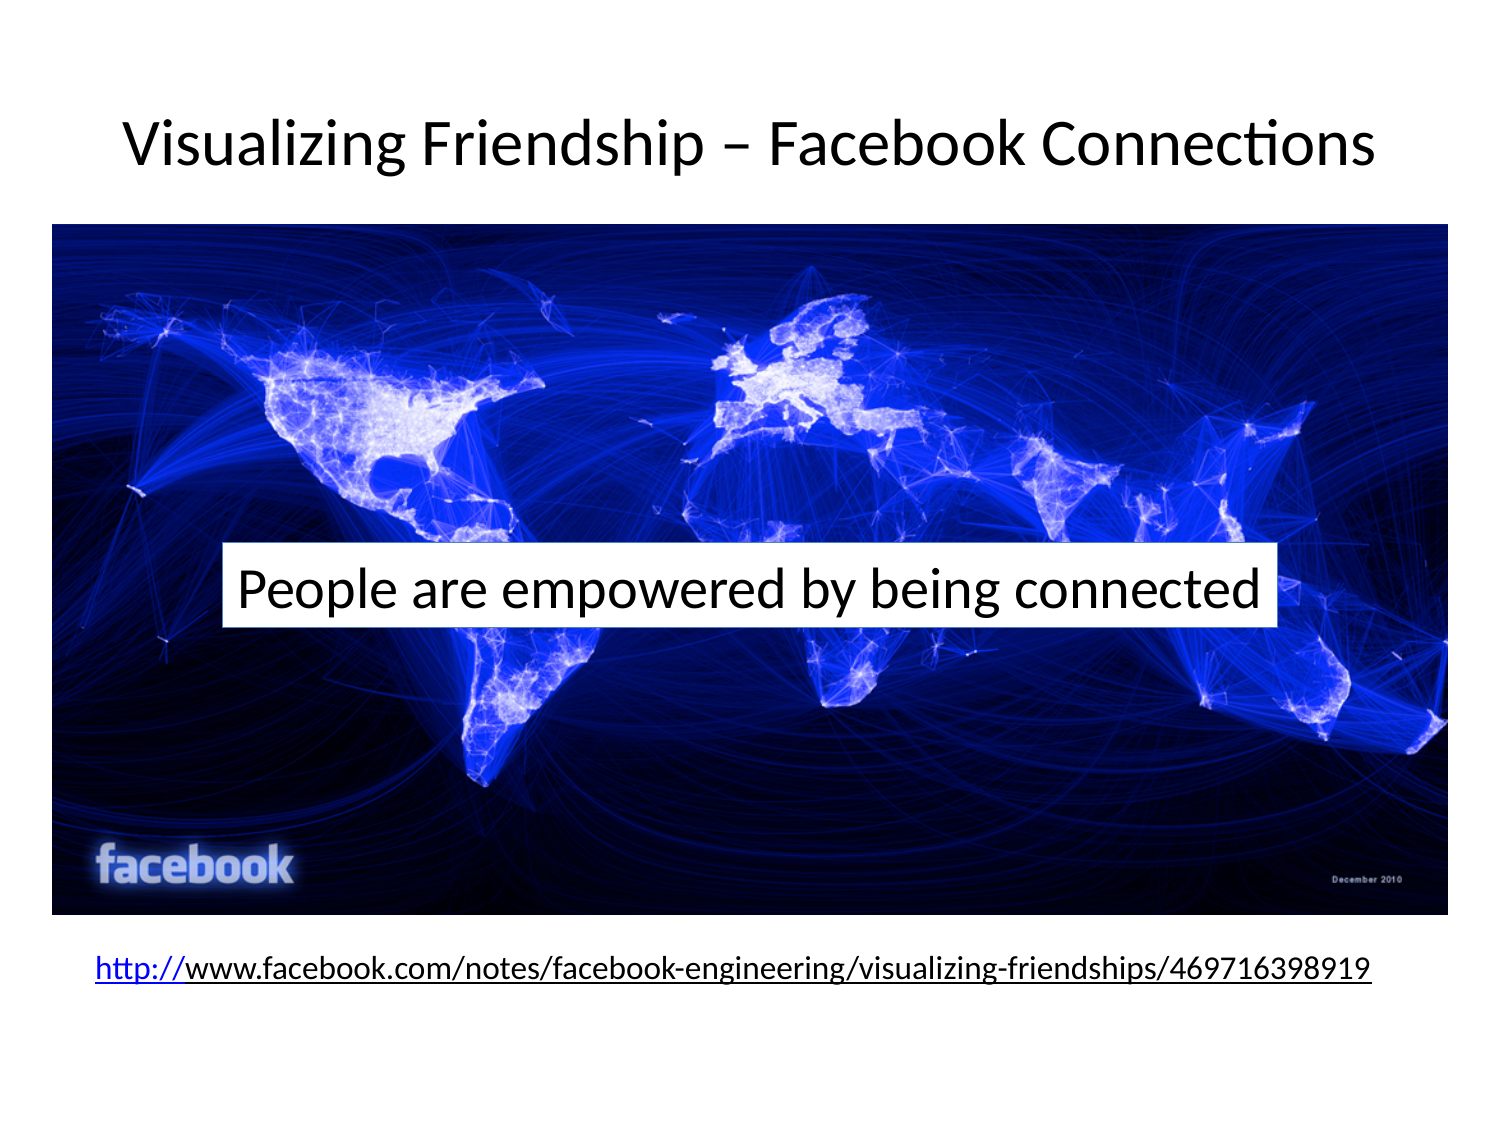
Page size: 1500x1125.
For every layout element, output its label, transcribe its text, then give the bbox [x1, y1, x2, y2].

picture [52, 224, 1448, 915]
text_box http://www.facebook.com/notes/facebook-engineering/visualizing-friendships/469716398919 [80, 939, 1453, 994]
title Visualizing Friendship – Facebook Connections [75, 45, 1425, 223]
